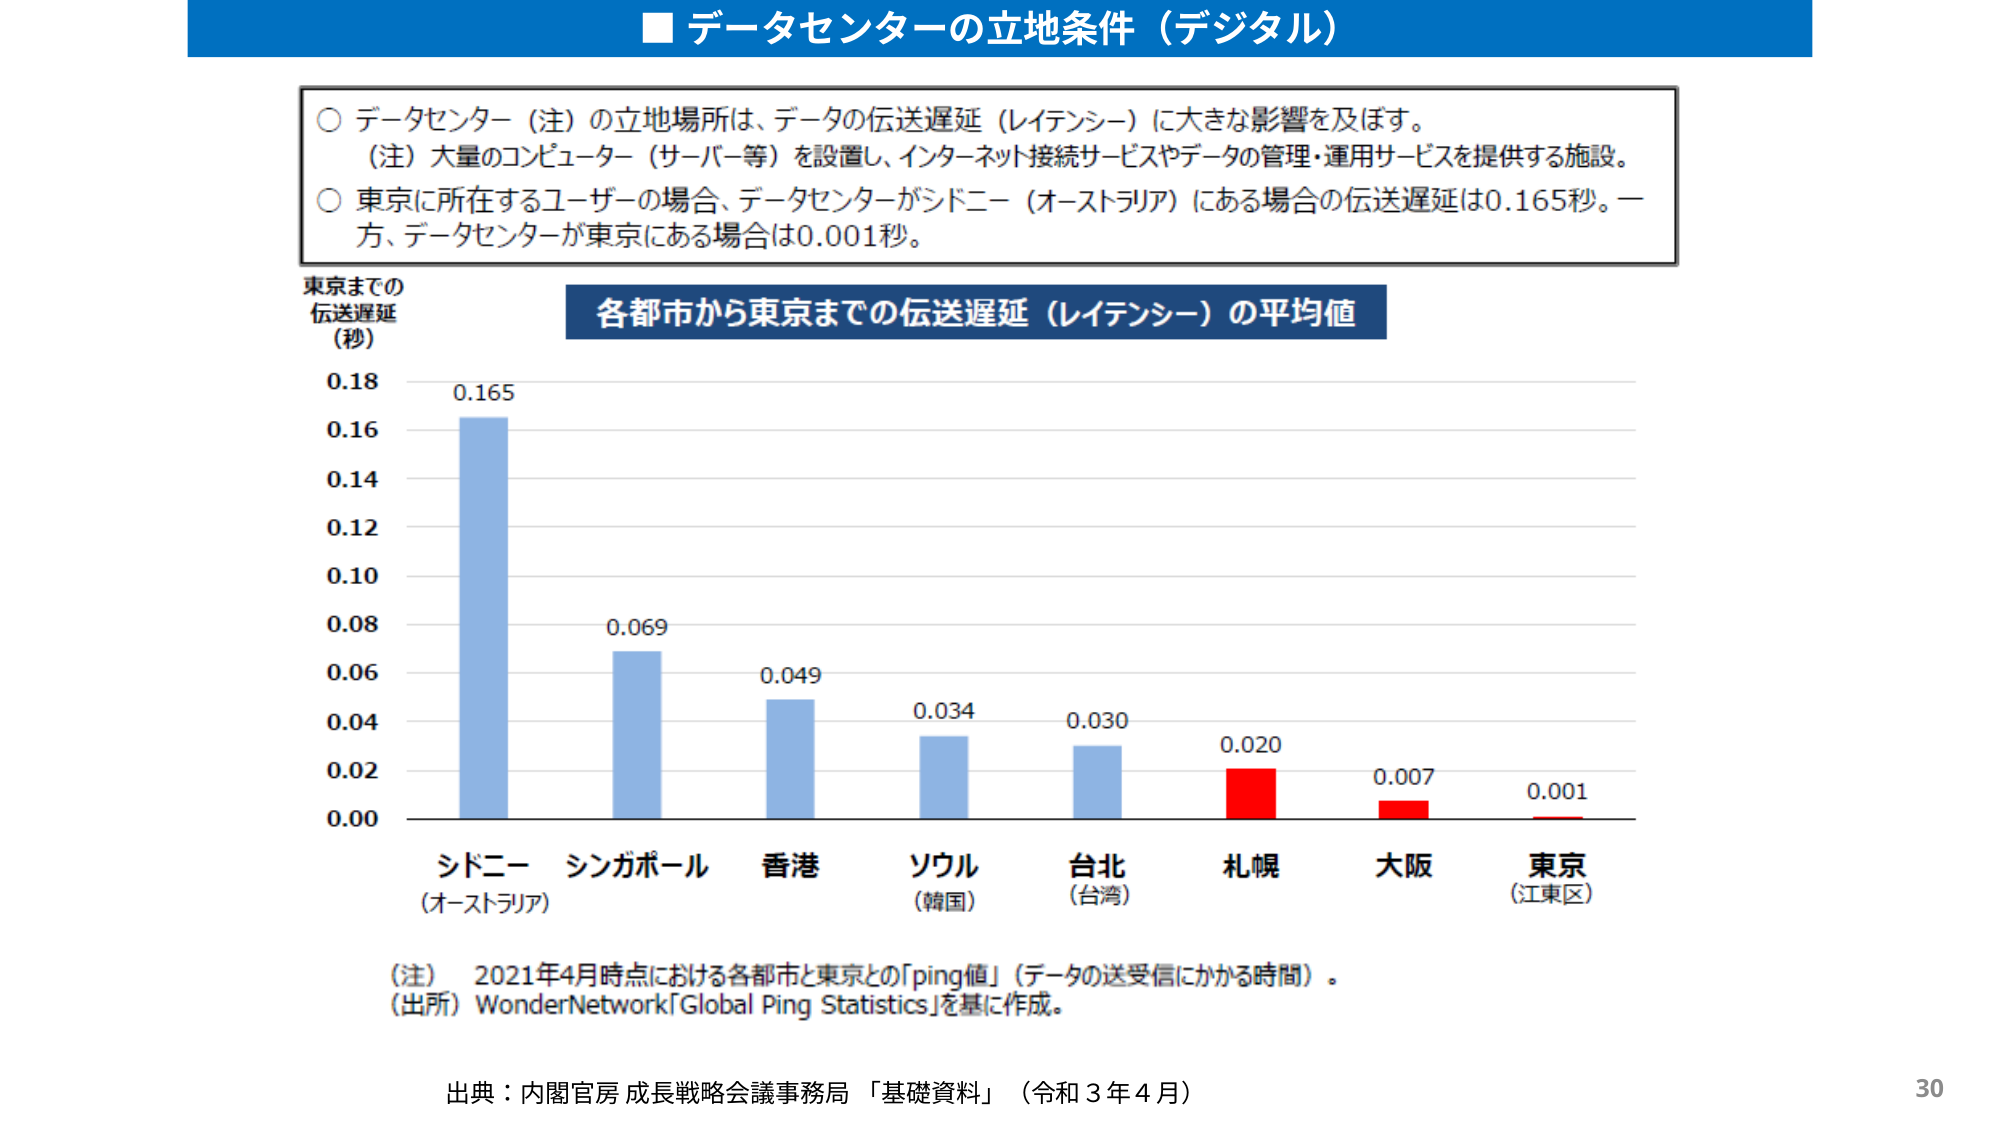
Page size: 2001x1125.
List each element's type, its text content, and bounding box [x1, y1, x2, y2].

slide_number 30 [1609, 1061, 1960, 1117]
text_box 出典：内閣官房 成長戦略会議事務局 「基礎資料」（令和３年４月） [430, 1069, 1363, 1115]
picture [384, 958, 1363, 1027]
picture [293, 84, 1686, 920]
text_box ■データセンターの立地条件（デジタル） [187, 0, 1813, 58]
